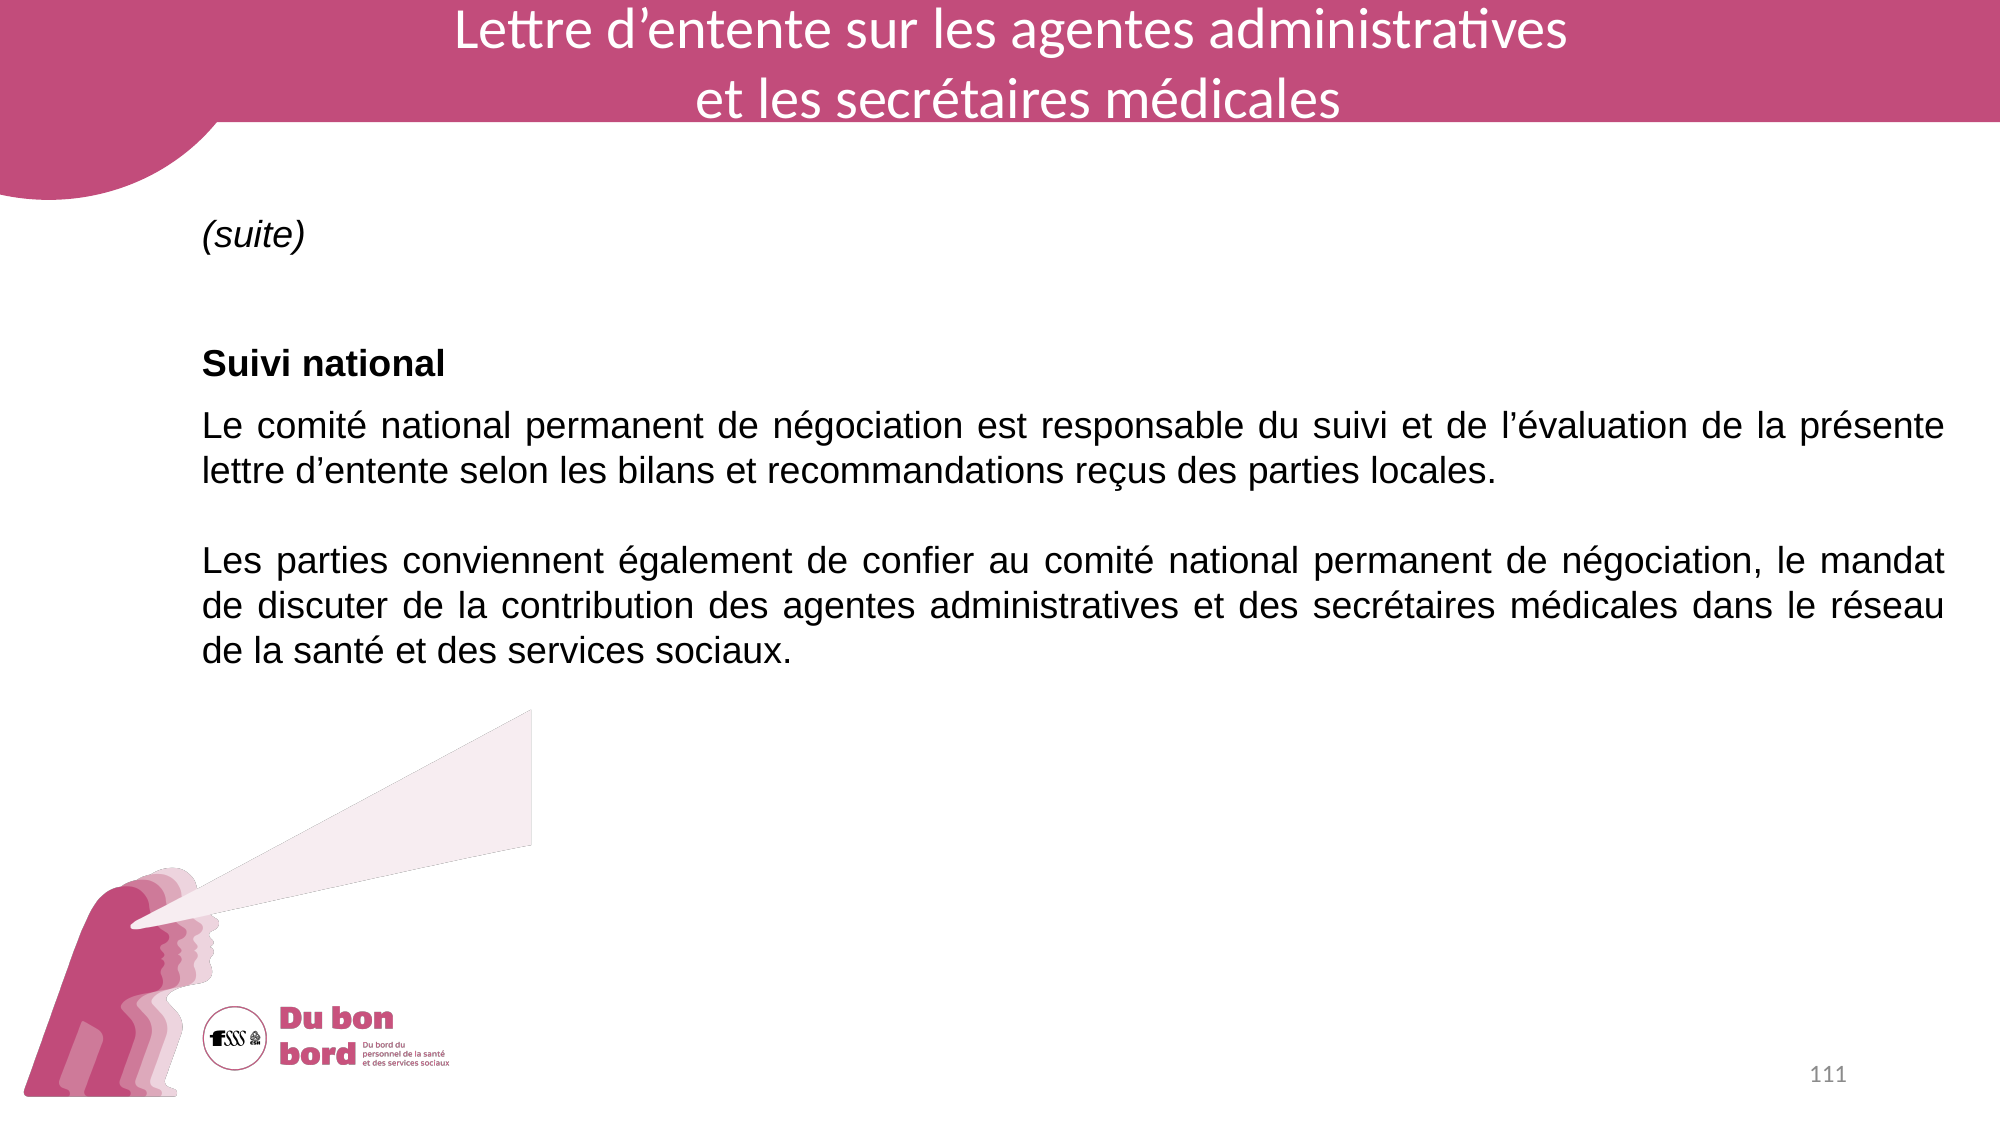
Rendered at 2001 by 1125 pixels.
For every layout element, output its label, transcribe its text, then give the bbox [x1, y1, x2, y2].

text_box [0, 0, 262, 200]
text_box Lettre d’entente sur les agentes administratives et les secrétaires médicales [217, 0, 2000, 123]
slide_number 111 [1412, 1042, 1863, 1103]
text_box (suite) Suivi national Le comité national permanent de négociation est responsable du suivi et de l’évaluation de la présente lettre d’entente selon les bilans et recommandations reçus des parties locales. Les parties conviennent également de confier au comité national permanent de négociation, le mandat de discuter de la contribution des agentes administratives et des secrétaires médicales dans le réseau de la santé et des services sociaux. [187, 199, 1960, 759]
picture [0, 700, 637, 1106]
